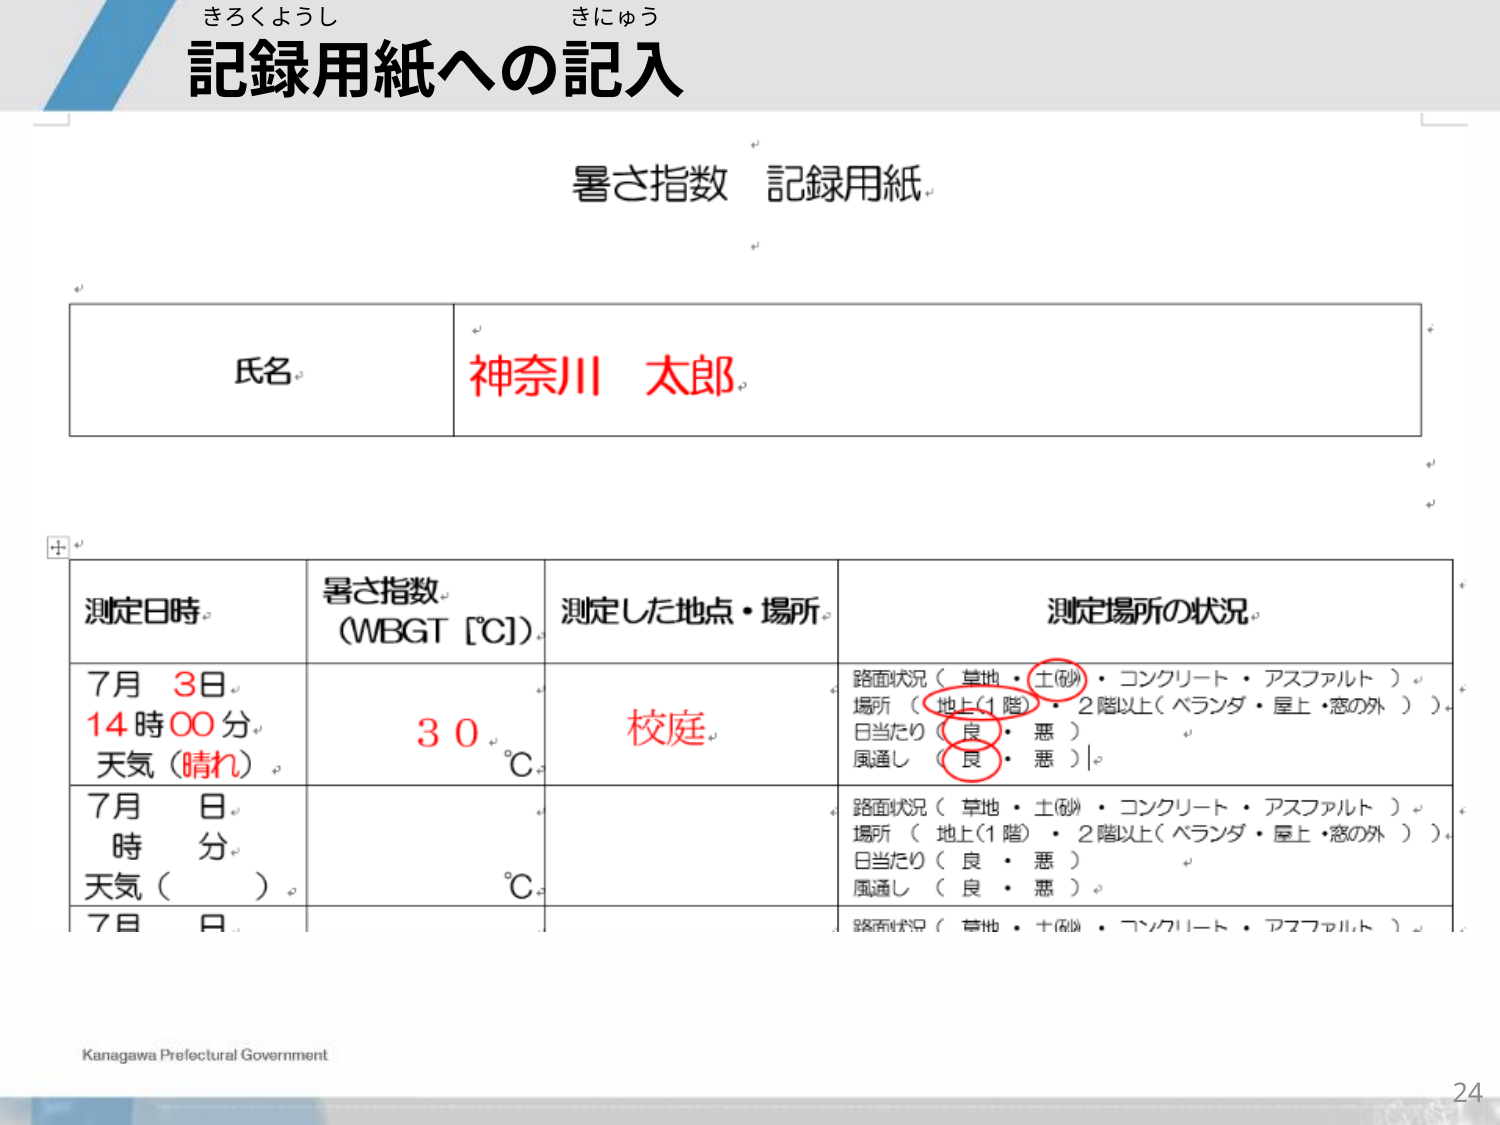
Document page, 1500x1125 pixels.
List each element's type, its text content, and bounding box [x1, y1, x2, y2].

text_box きろくようし きにゅう [141, 0, 1320, 38]
title 記録用紙への記入 [171, 0, 1500, 114]
text_box 23 [1048, 1063, 1499, 1124]
picture [0, 0, 1500, 1125]
